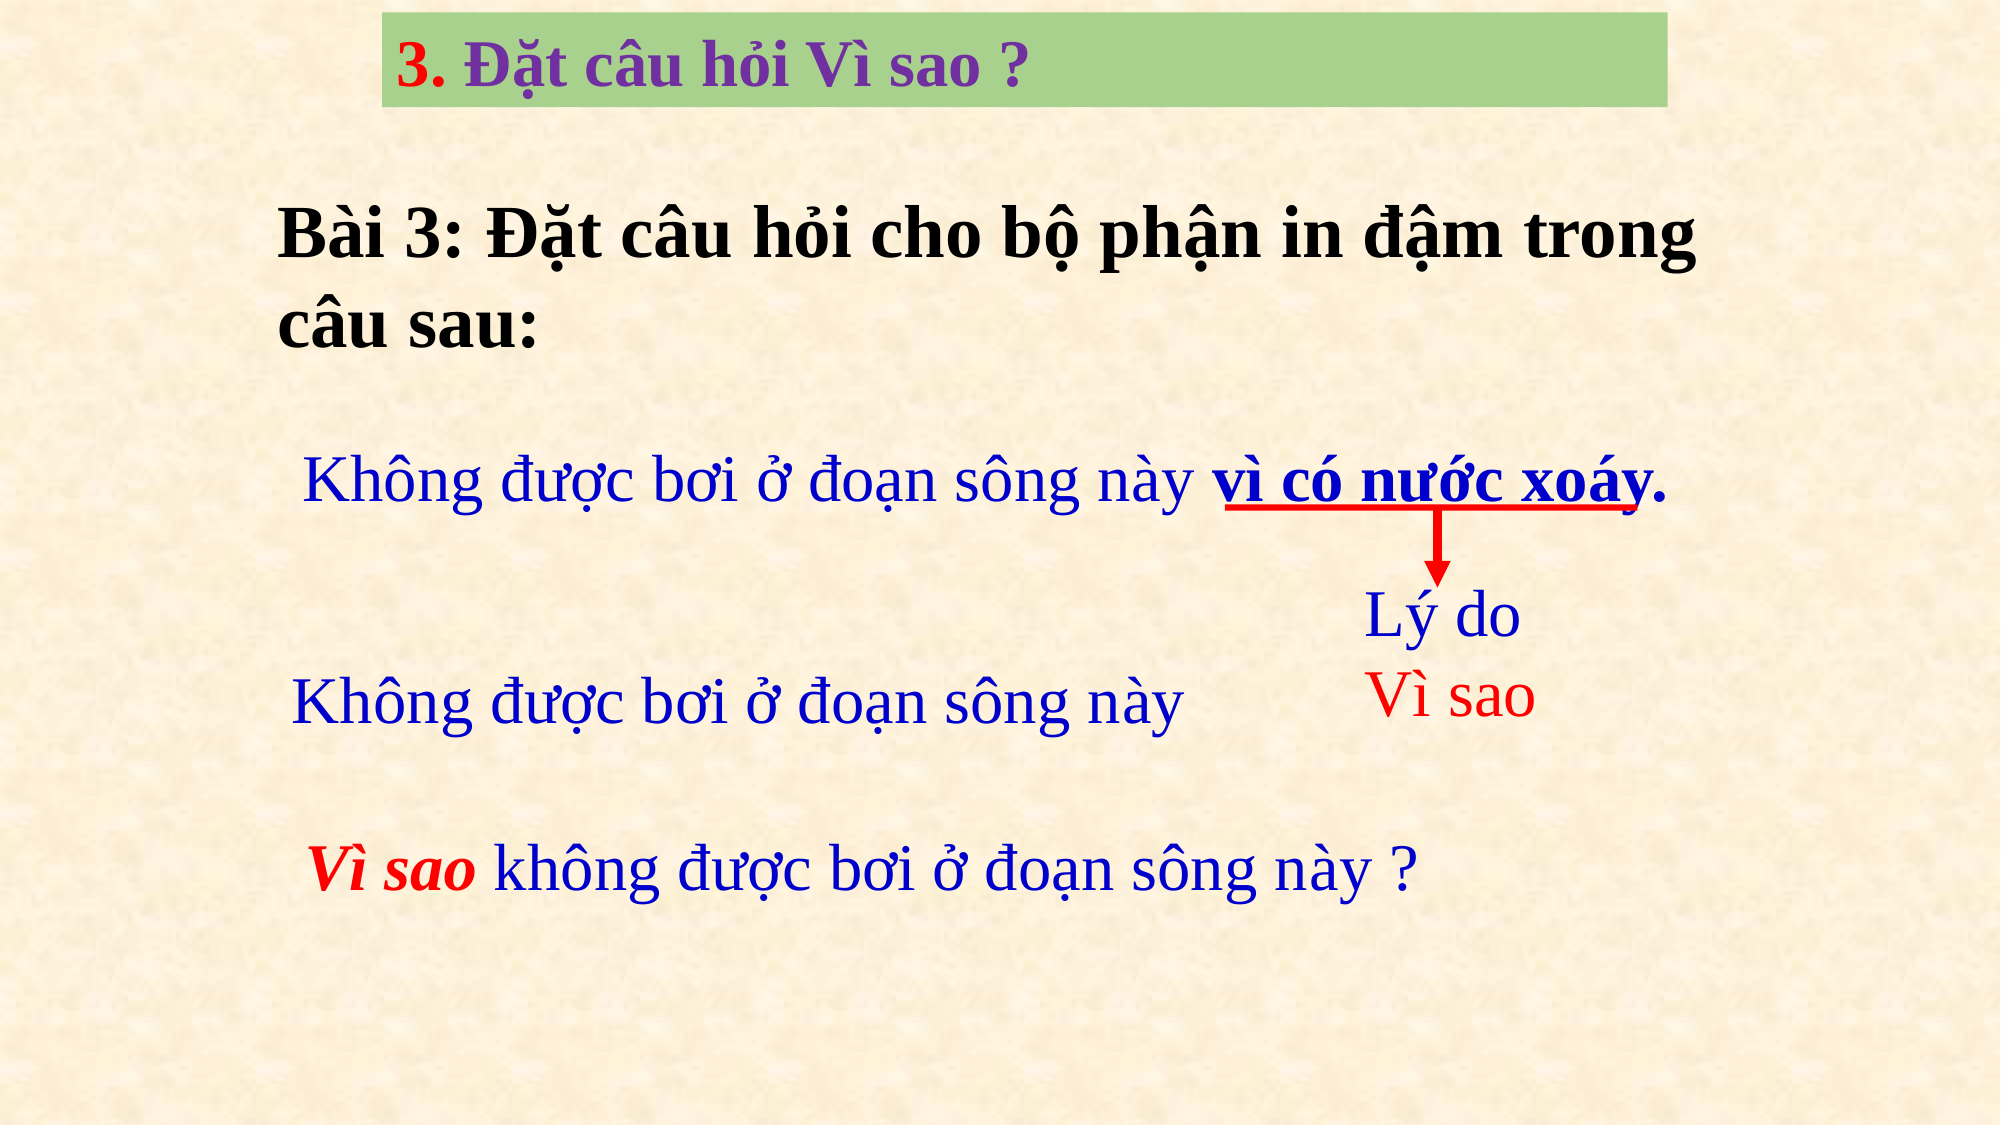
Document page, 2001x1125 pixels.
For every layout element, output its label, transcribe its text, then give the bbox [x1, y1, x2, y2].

text_box Bài 3: Đặt câu hỏi cho bộ phận in đậm trong câu sau: [262, 174, 1763, 370]
text_box Lý do Vì sao [1350, 562, 1613, 738]
text_box Vì sao không được bơi ở đoạn sông này ? [289, 816, 1576, 912]
text_box 3. Đặt câu hỏi Vì sao ? [382, 12, 1668, 108]
picture [0, 0, 2001, 1125]
text_box Không được bơi ở đoạn sông này vì có nước xoáy. [287, 427, 1763, 523]
text_box Không được bơi ở đoạn sông này [277, 649, 1563, 745]
